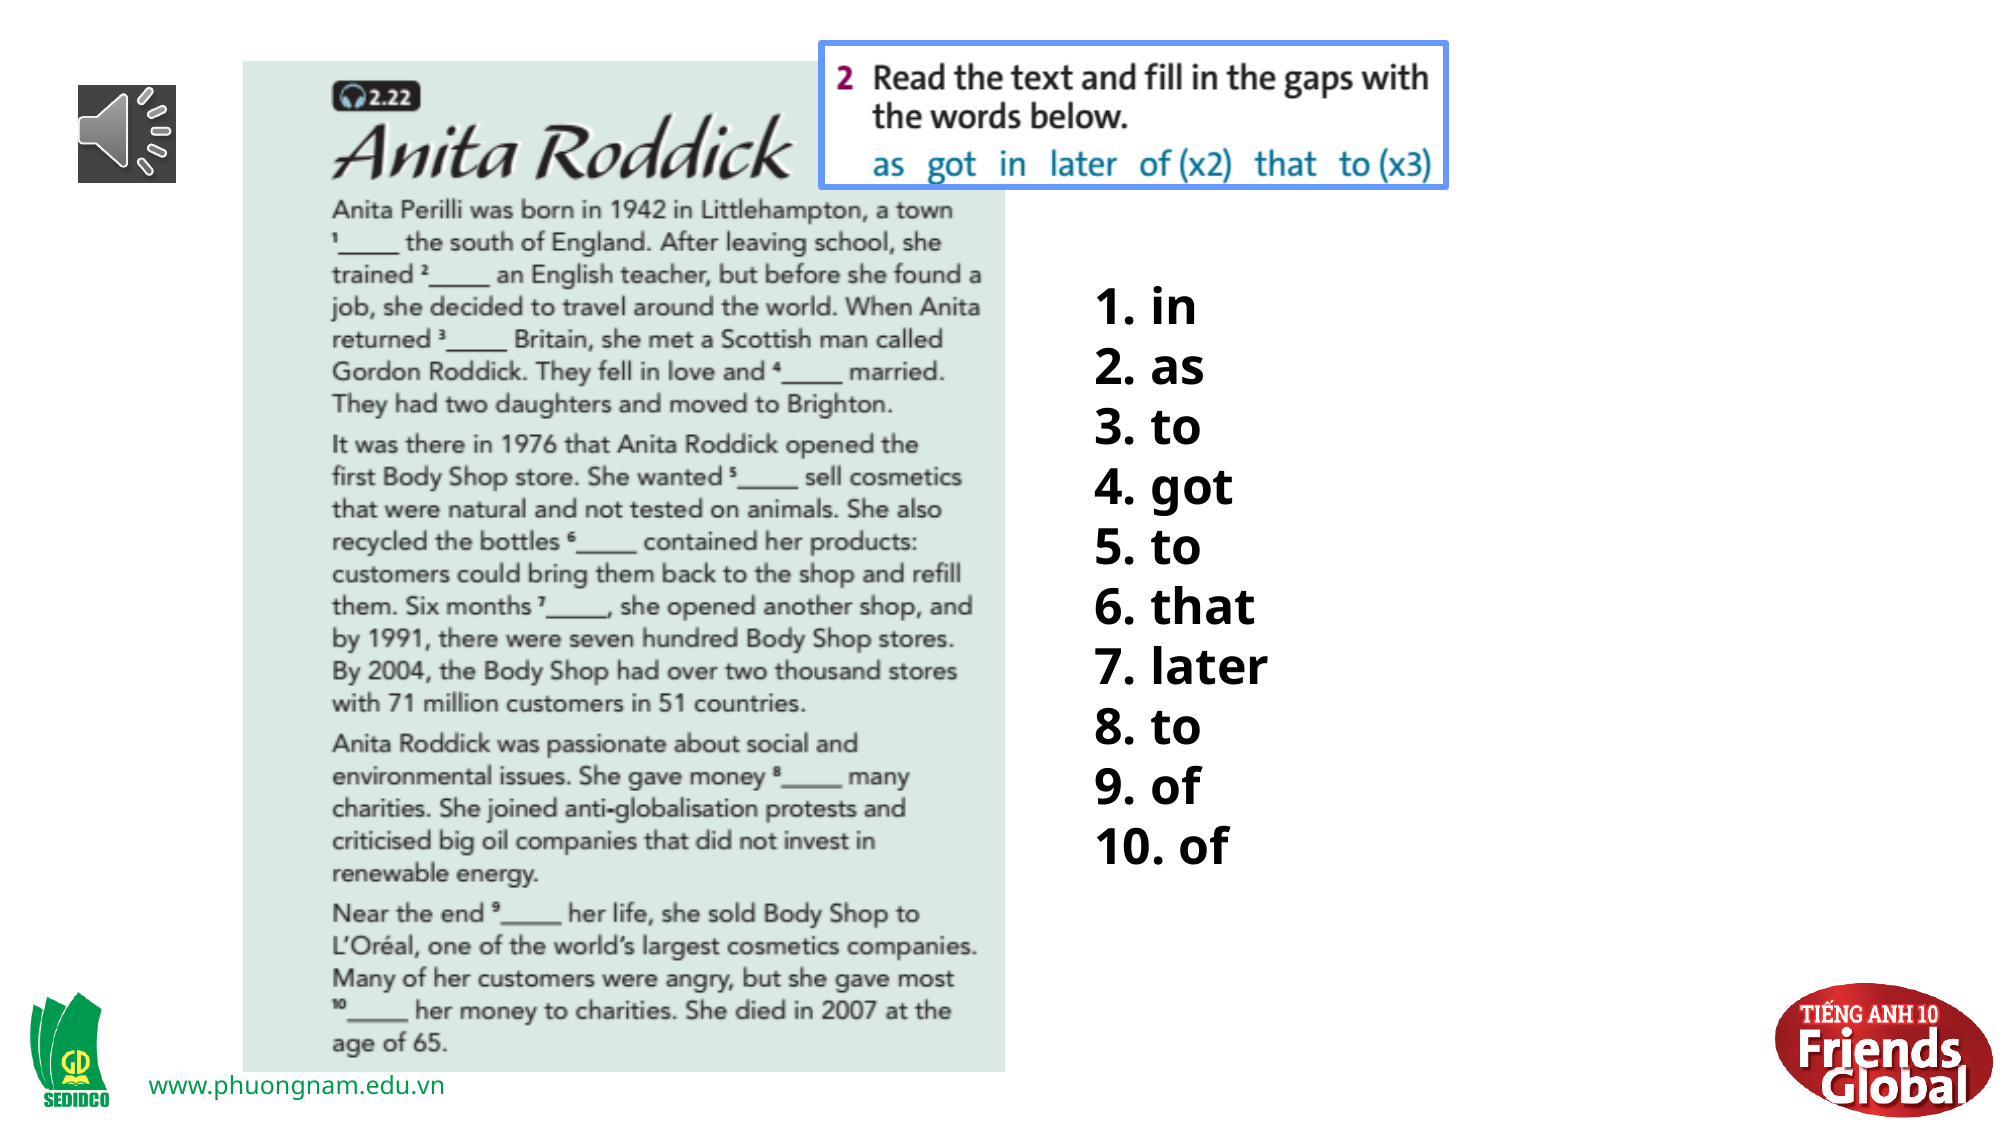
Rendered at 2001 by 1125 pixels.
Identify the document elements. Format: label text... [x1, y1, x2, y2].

picture [1767, 975, 1999, 1125]
picture [76, 83, 178, 185]
picture [28, 989, 111, 1109]
text_box www.phuongnam.edu.vn [141, 1069, 1238, 1104]
text_box 1. in 2. as 3. to 4. got 5. to 6. that 7. later 8. to 9. of 10. of [1079, 266, 1806, 882]
picture [243, 45, 1444, 1072]
